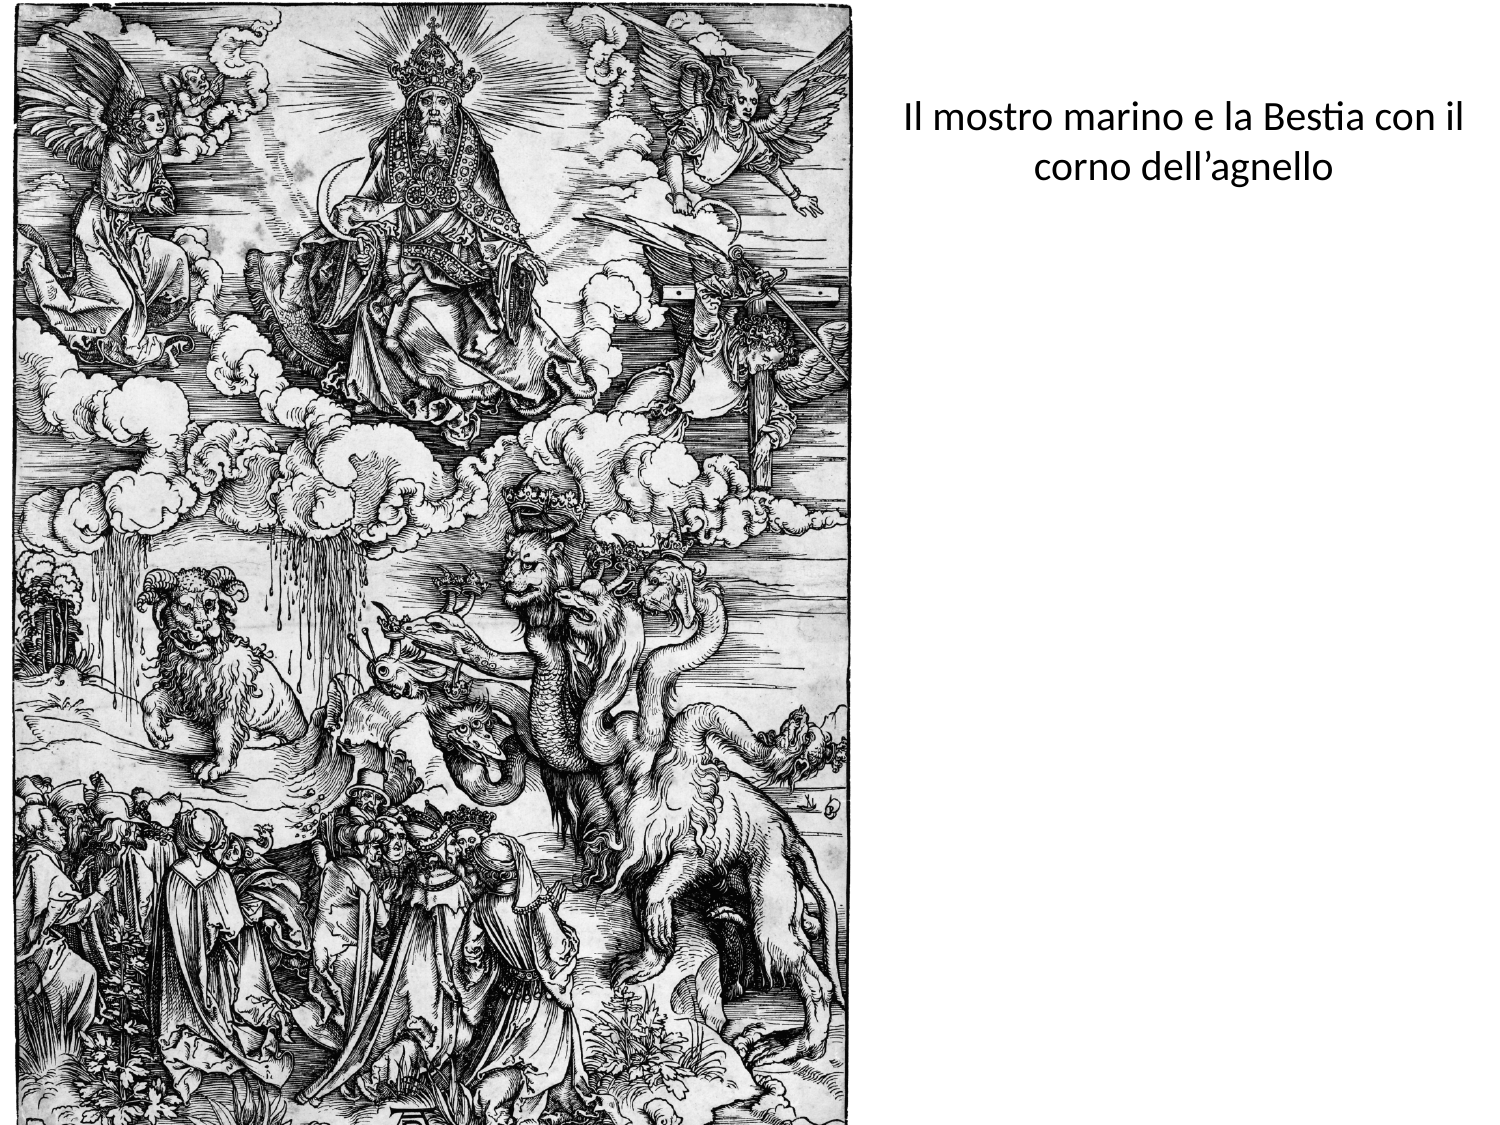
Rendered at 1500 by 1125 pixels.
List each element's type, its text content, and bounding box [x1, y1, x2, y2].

title Il mostro marino e la Bestia con il corno dell’agnello [868, 45, 1500, 233]
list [3, 0, 857, 1125]
